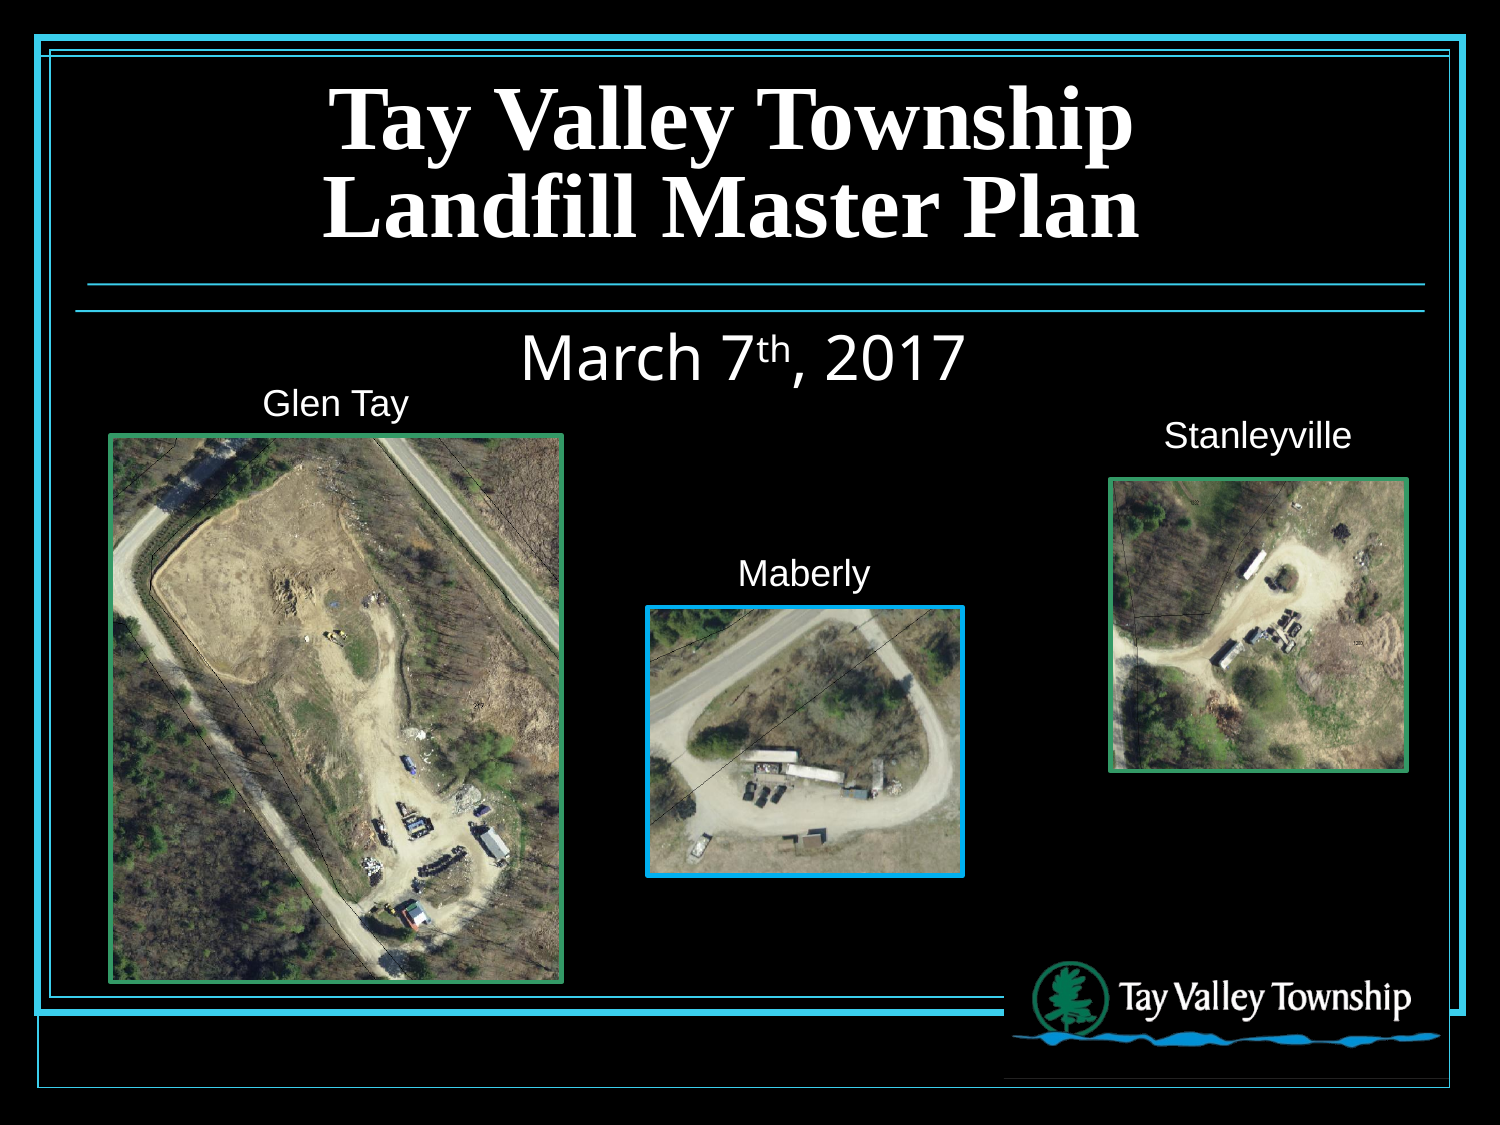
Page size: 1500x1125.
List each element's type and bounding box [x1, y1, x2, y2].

text_box [37, 55, 1450, 1088]
picture [1112, 480, 1405, 769]
picture [112, 437, 560, 980]
picture [651, 610, 959, 872]
